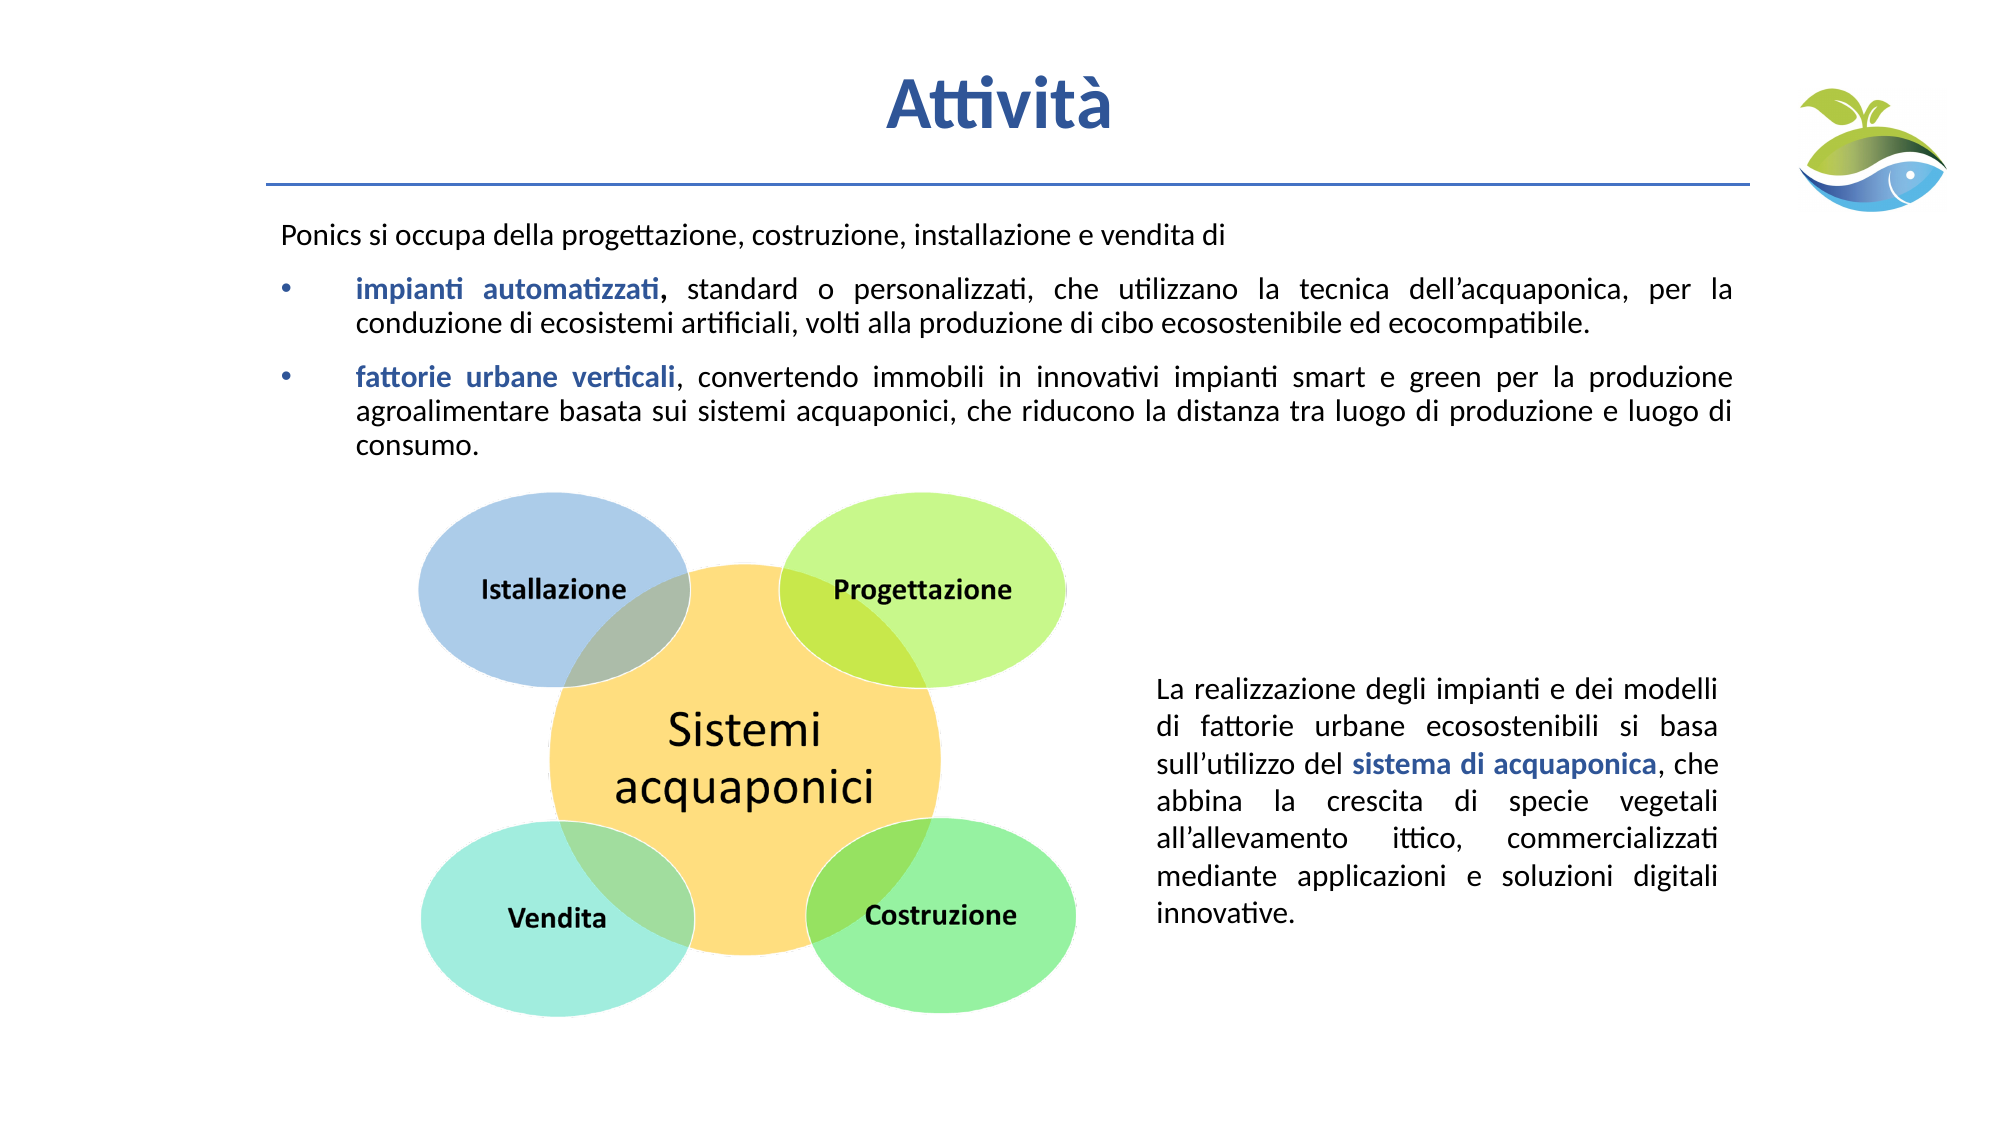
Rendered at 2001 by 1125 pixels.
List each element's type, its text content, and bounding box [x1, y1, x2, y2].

picture [1798, 88, 1947, 212]
title Attività [249, 61, 1750, 153]
text_box La realizzazione degli impianti e dei modelli di fattorie urbane ecosostenibili si basa sull’utilizzo del sistema di acquaponica, che abbina la crescita di specie vegetali all’allevamento ittico, commercializzati mediante applicazioni e soluzioni digitali innovative. [1141, 660, 1734, 938]
subtitle Ponics si occupa della progettazione, costruzione, installazione e vendita di impianti automatizzati, standard o personalizzati, che utilizzano la tecnica dell’acquaponica, per la conduzione di ecosistemi artificiali, volti alla produzione di cibo ecosostenibile ed ecocompatibile. fattorie urbane verticali, convertendo immobili in innovativi impianti smart e green per la produzione agroalimentare basata sui sistemi acquaponici, che riducono la distanza tra luogo di produzione e luogo di consumo. [265, 210, 1750, 489]
picture [417, 491, 1077, 1018]
